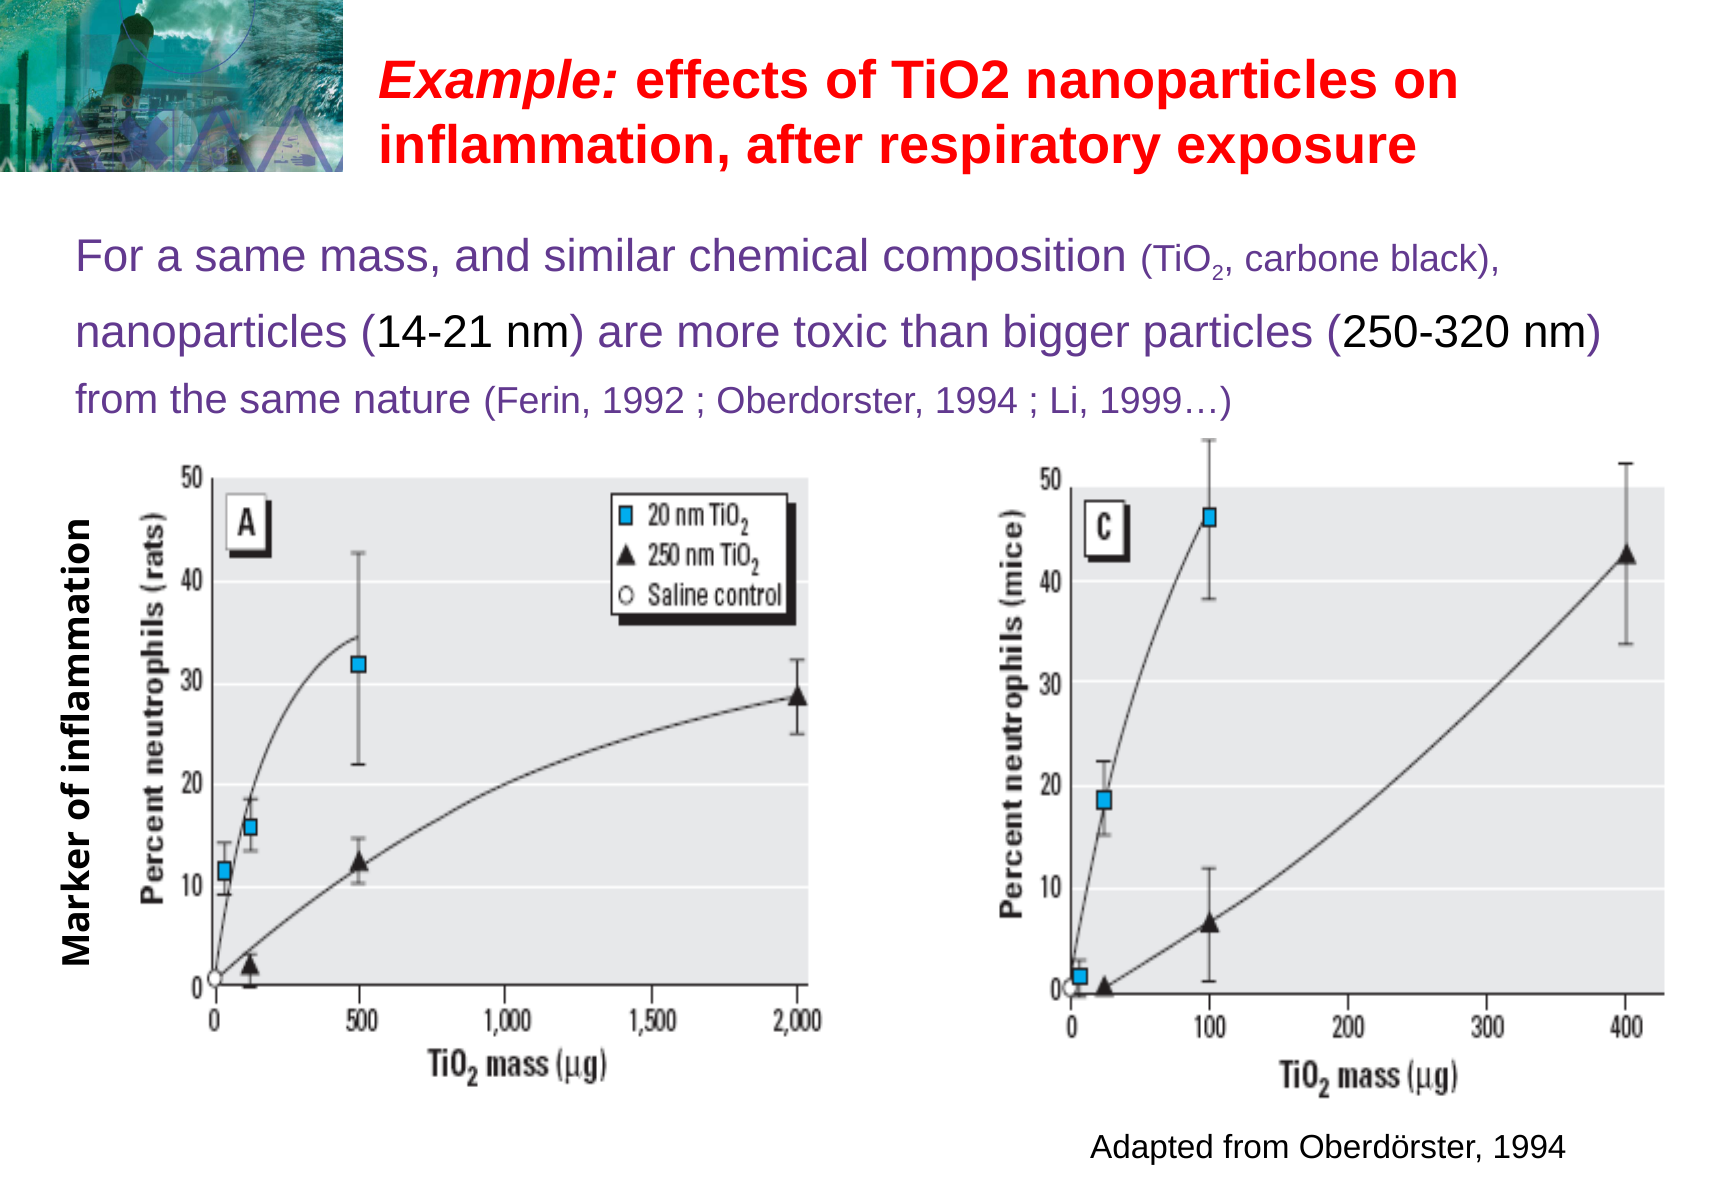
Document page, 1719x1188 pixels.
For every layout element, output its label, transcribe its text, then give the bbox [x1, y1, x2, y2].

text_box Adapted from Oberdörster, 1994 [1075, 1125, 1583, 1173]
list For a same mass, and similar chemical composition (TiO2, carbone black), nanoparticles (14-21 nm) are more toxic than bigger particles (250-320 nm) from the same nature (Ferin, 1992 ; Oberdorster, 1994 ; Li, 1999…) [0, 199, 1688, 463]
picture [0, 0, 343, 172]
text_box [124, 404, 1675, 1114]
text_box Marker of inflammation [44, 502, 104, 984]
title Example: effects of TiO2 nanoparticles on inflammation, after respiratory exposure [362, 61, 1719, 158]
